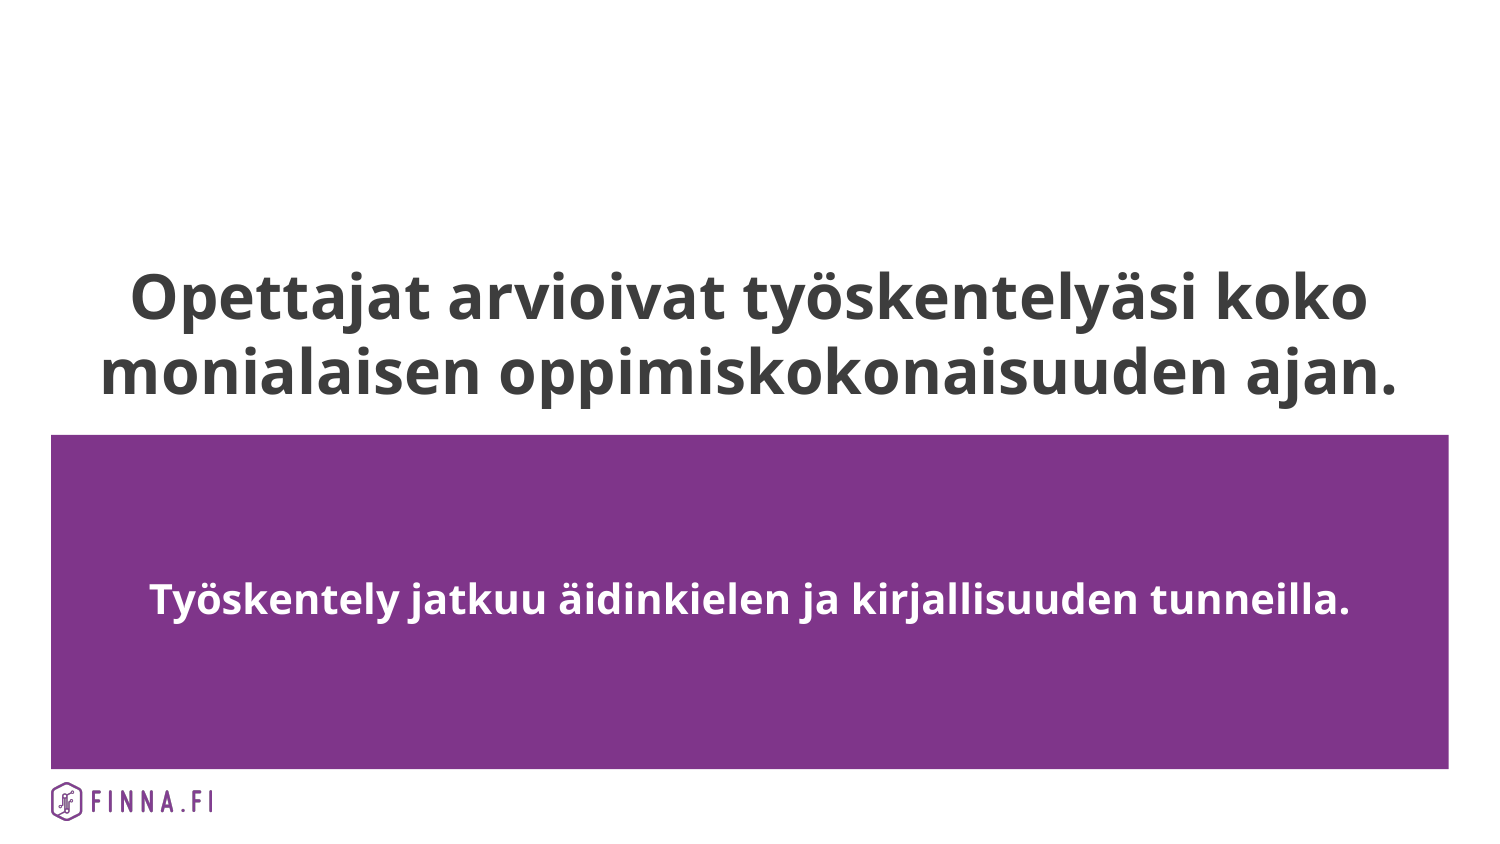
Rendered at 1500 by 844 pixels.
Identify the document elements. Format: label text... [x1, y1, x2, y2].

title Opettajat arvioivat työskentelyäsi koko monialaisen oppimiskokonaisuuden ajan. [51, 92, 1449, 422]
list Työskentely jatkuu äidinkielen ja kirjallisuuden tunneilla. [51, 466, 1449, 681]
picture [51, 782, 212, 821]
